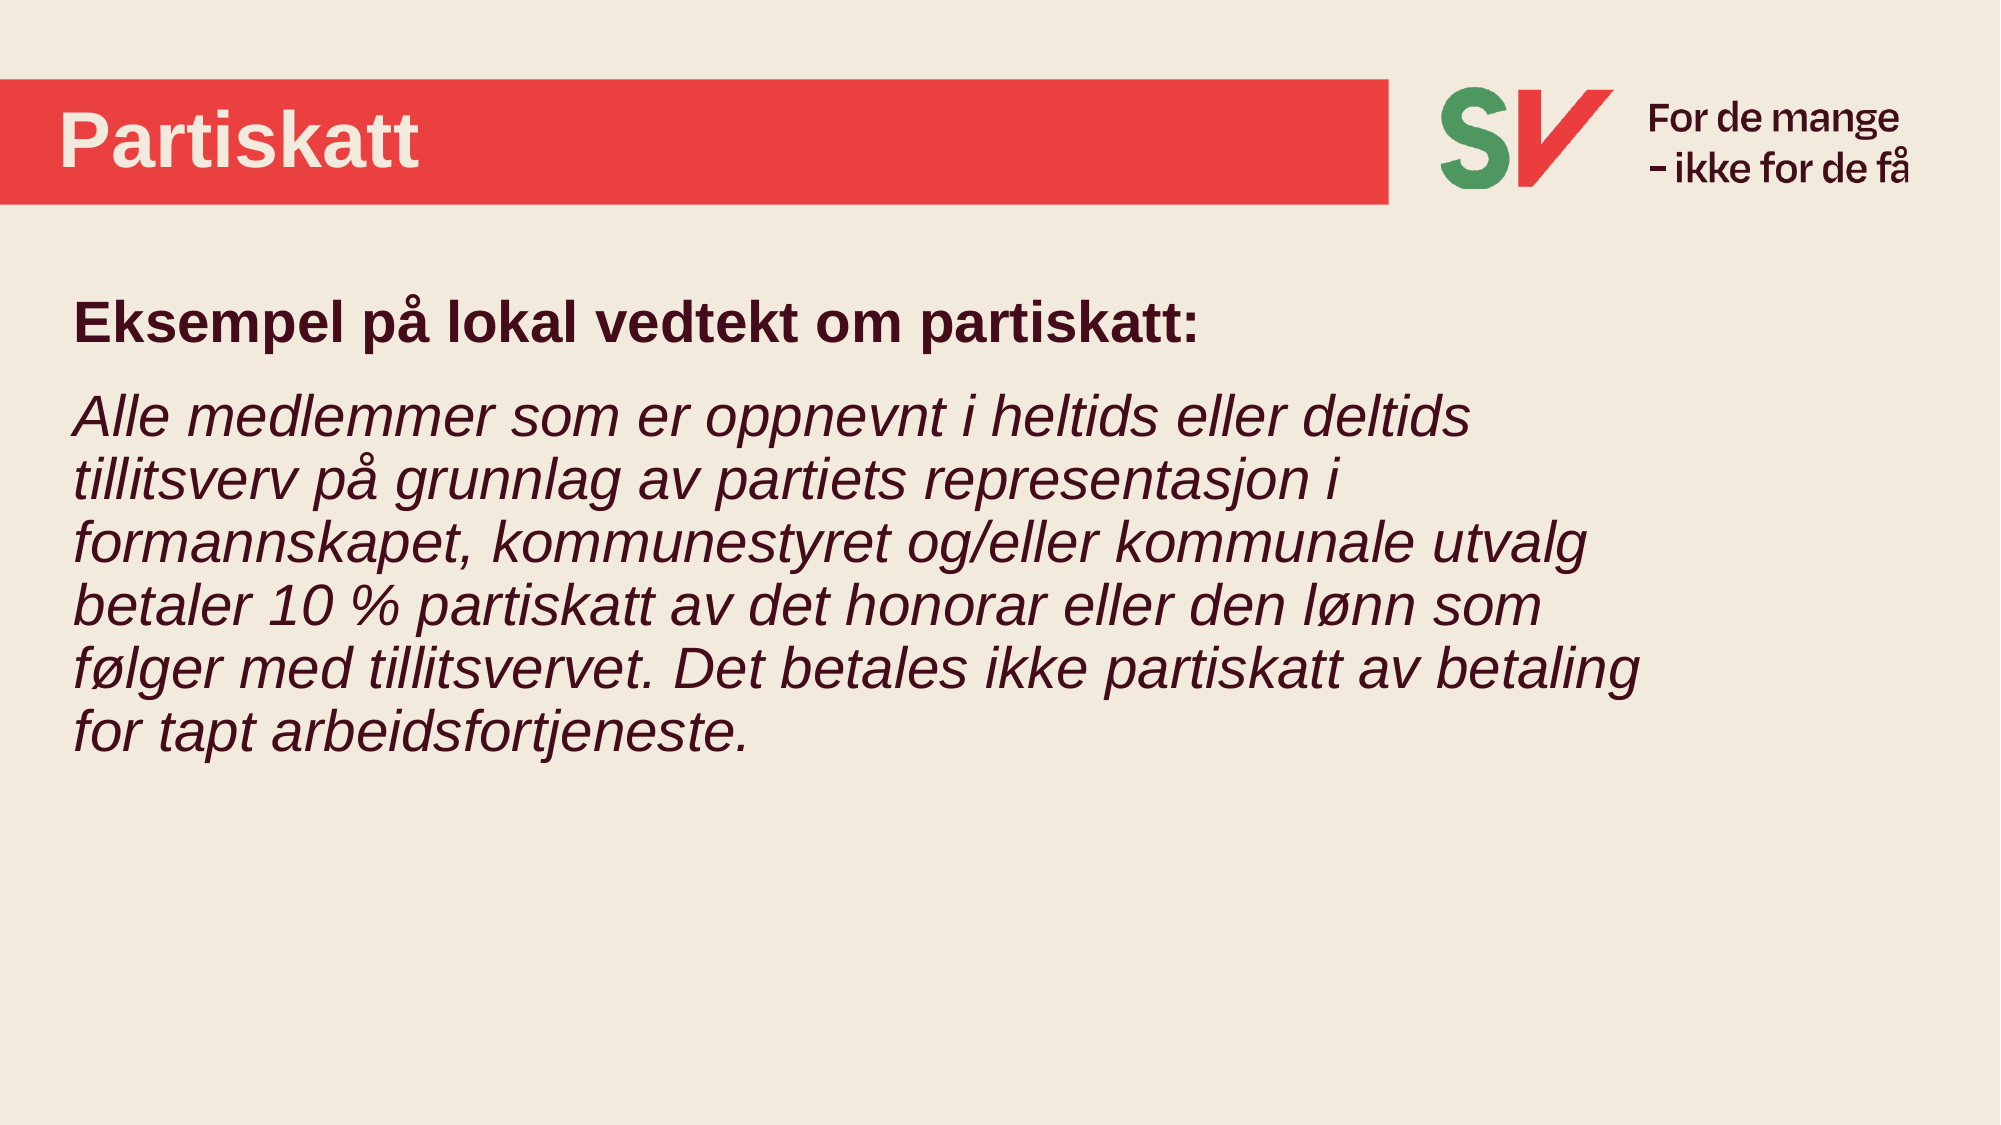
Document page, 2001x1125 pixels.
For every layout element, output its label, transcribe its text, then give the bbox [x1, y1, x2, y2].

title Partiskatt [0, 78, 1390, 206]
list Eksempel på lokal vedtekt om partiskatt: Alle medlemmer som er oppnevnt i heltids eller deltids tillitsverv på grunnlag av partiets representasjon i formannskapet, kommunestyret og/eller kommunale utvalg betaler 10 % partiskatt av det honorar eller den lønn som følger med tillitsvervet. Det betales ikke partiskatt av betaling for tapt arbeidsfortjeneste. [74, 292, 1660, 1069]
